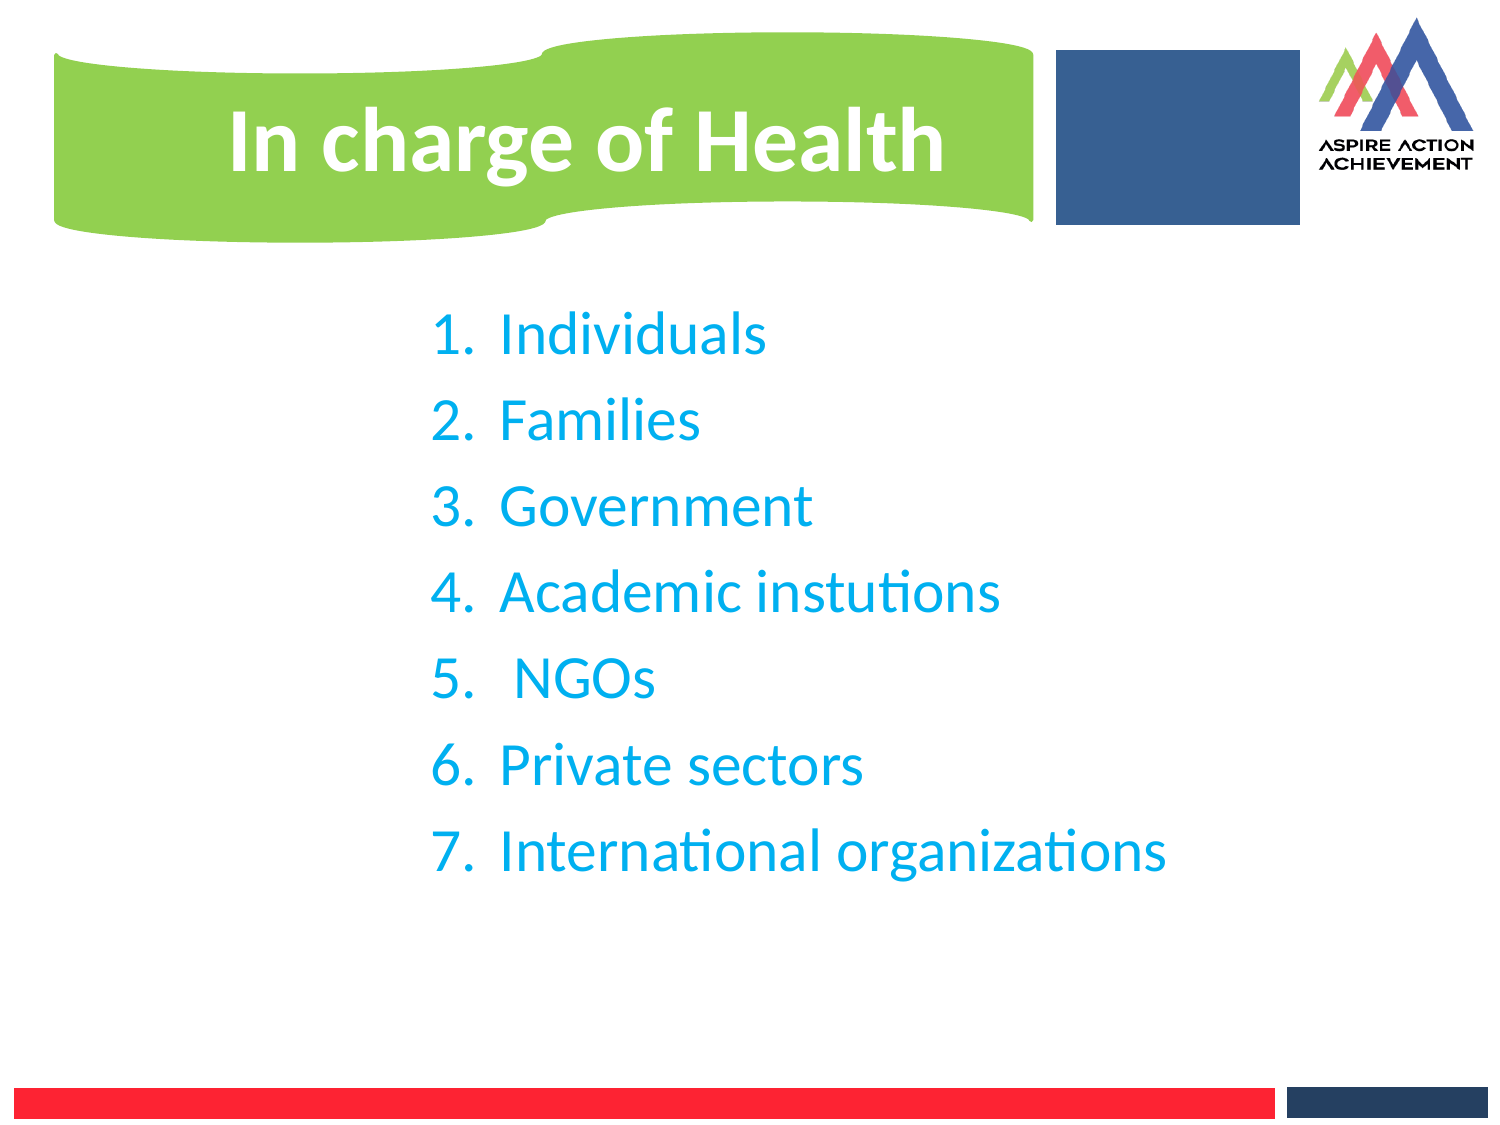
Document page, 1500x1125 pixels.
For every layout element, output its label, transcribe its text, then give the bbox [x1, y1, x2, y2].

picture [1299, 15, 1491, 172]
title In charge of Health [0, 0, 1263, 136]
list Individuals Families Government Academic instutions NGOs Private sectors International organizations [415, 285, 1328, 909]
